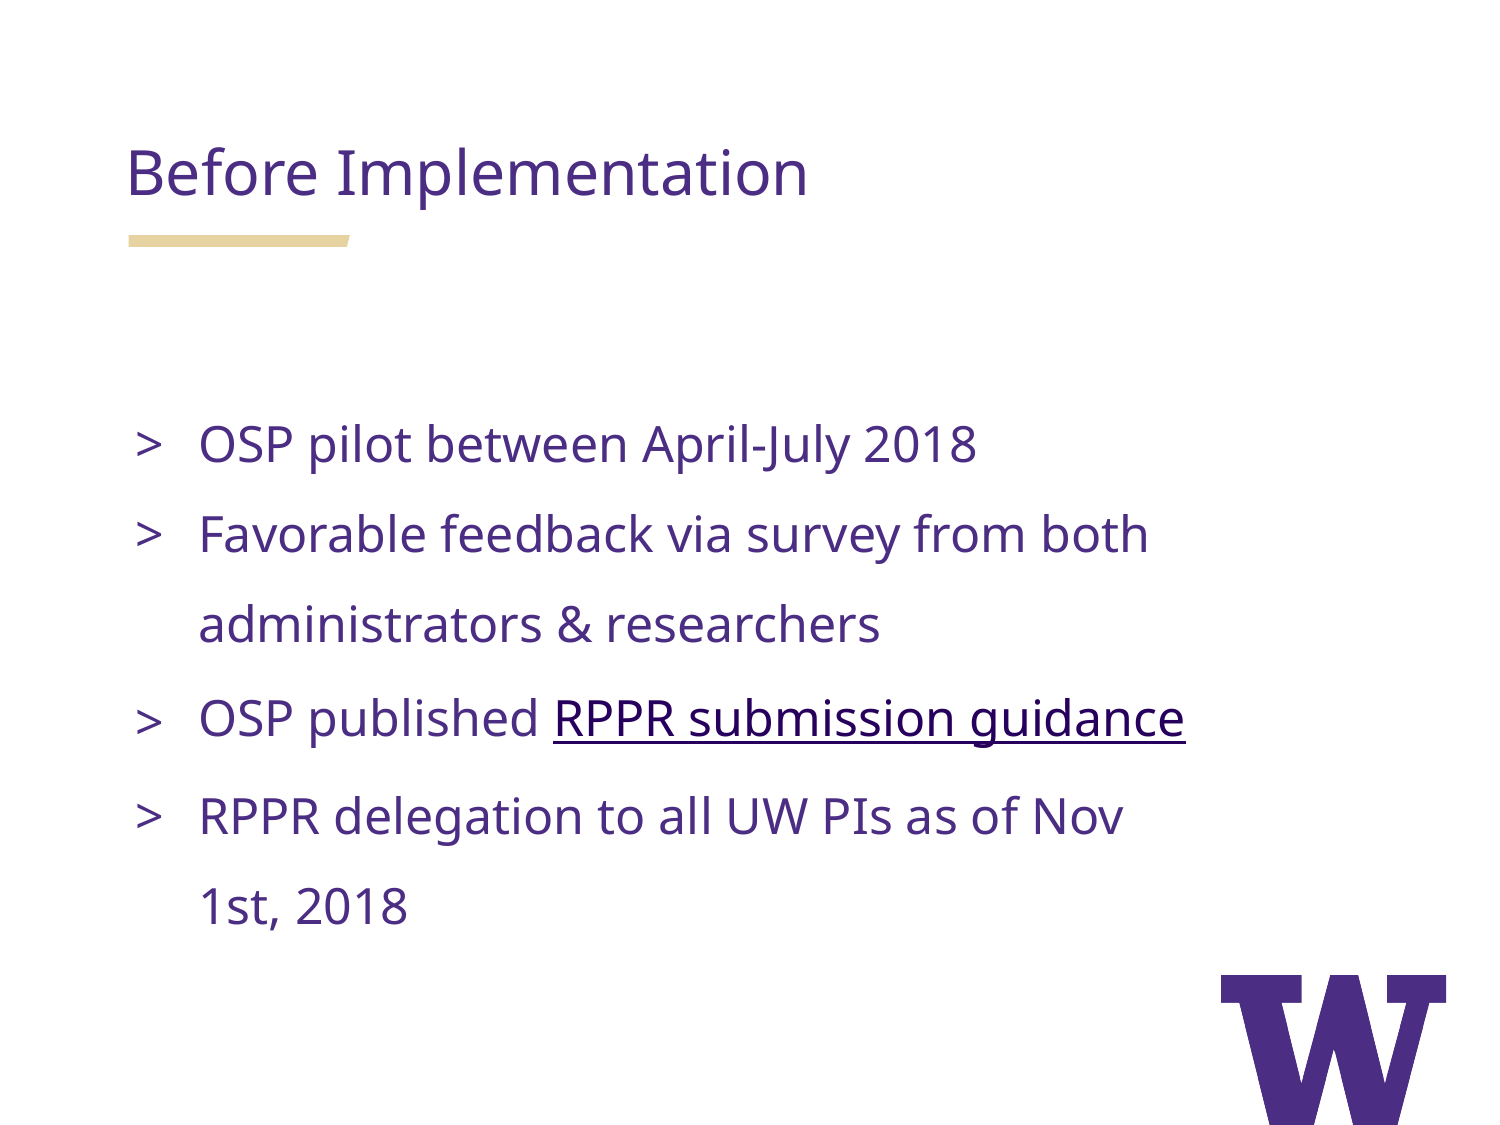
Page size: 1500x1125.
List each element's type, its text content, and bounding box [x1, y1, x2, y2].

list OSP pilot between April-July 2018 Favorable feedback via survey from both administrators & researchers OSP published RPPR submission guidance RPPR delegation to all UW PIs as of Nov 1st, 2018 [108, 307, 1234, 677]
picture [1221, 975, 1447, 1125]
list Before Implementation [110, 60, 1453, 224]
picture [128, 235, 350, 247]
